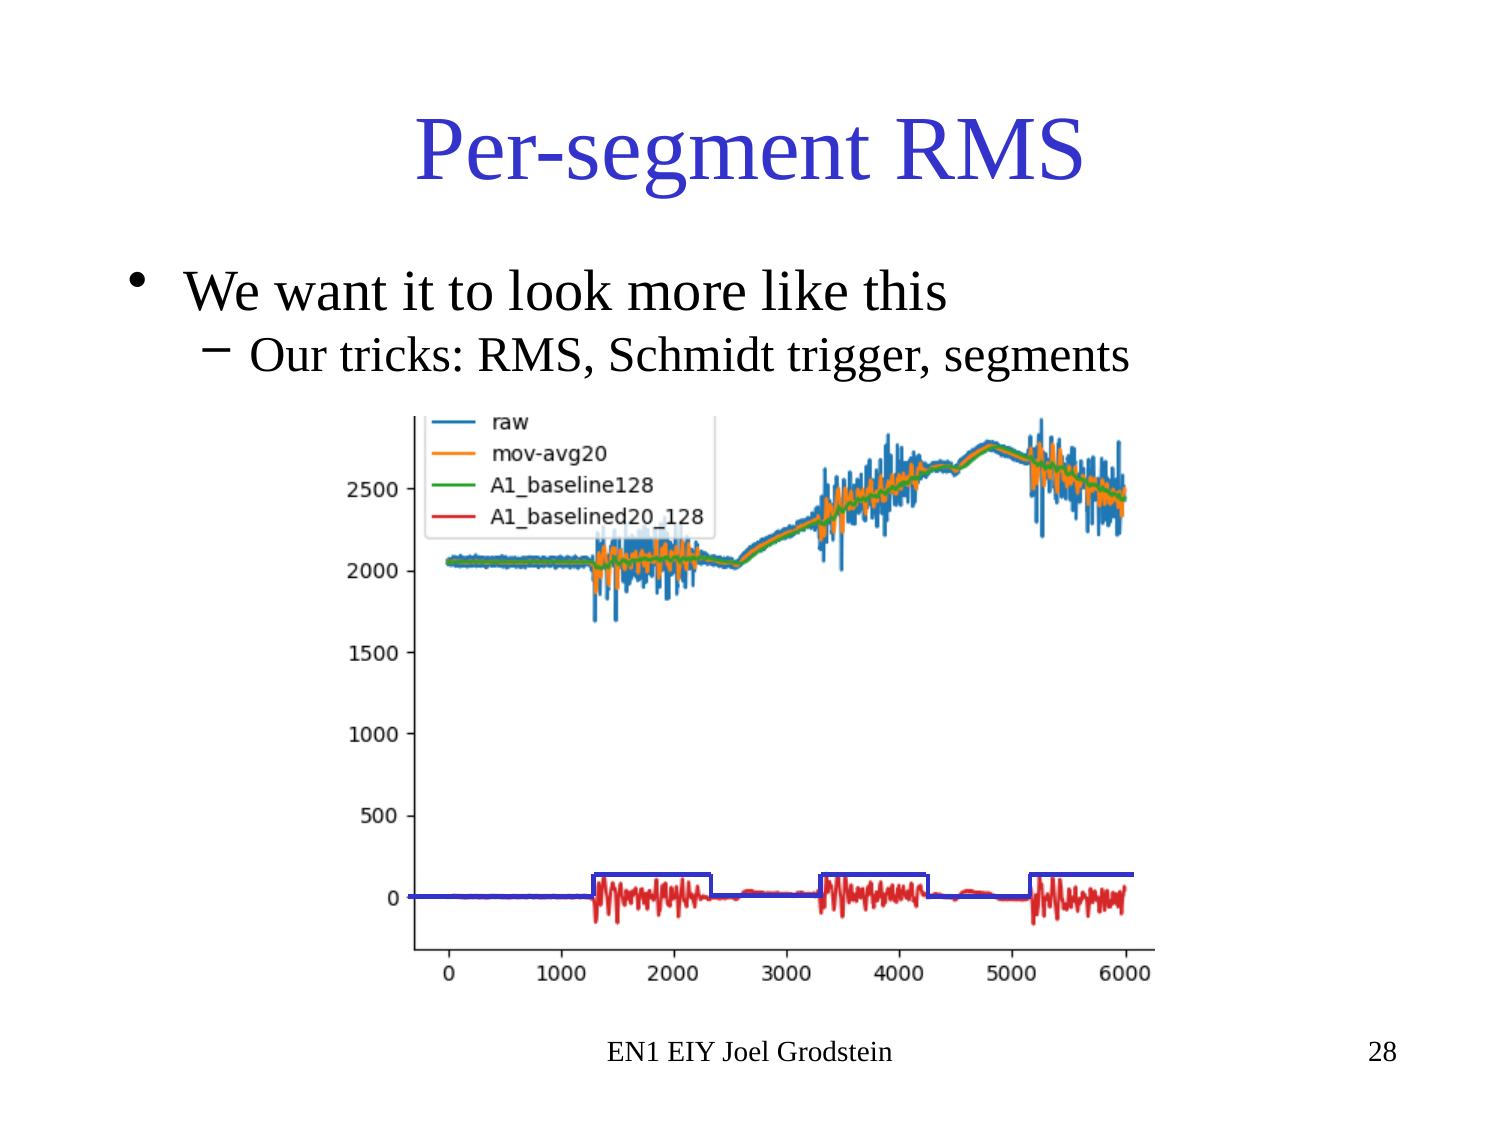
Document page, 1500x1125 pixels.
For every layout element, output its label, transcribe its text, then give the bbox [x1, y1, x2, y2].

title Per-segment RMS [114, 49, 1390, 237]
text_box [407, 873, 1135, 897]
picture [335, 415, 1155, 997]
list We want it to look more like this Our tricks: RMS, Schmidt trigger, segments [112, 244, 1388, 407]
footer EN1 EIY Joel Grodstein [512, 1024, 988, 1076]
